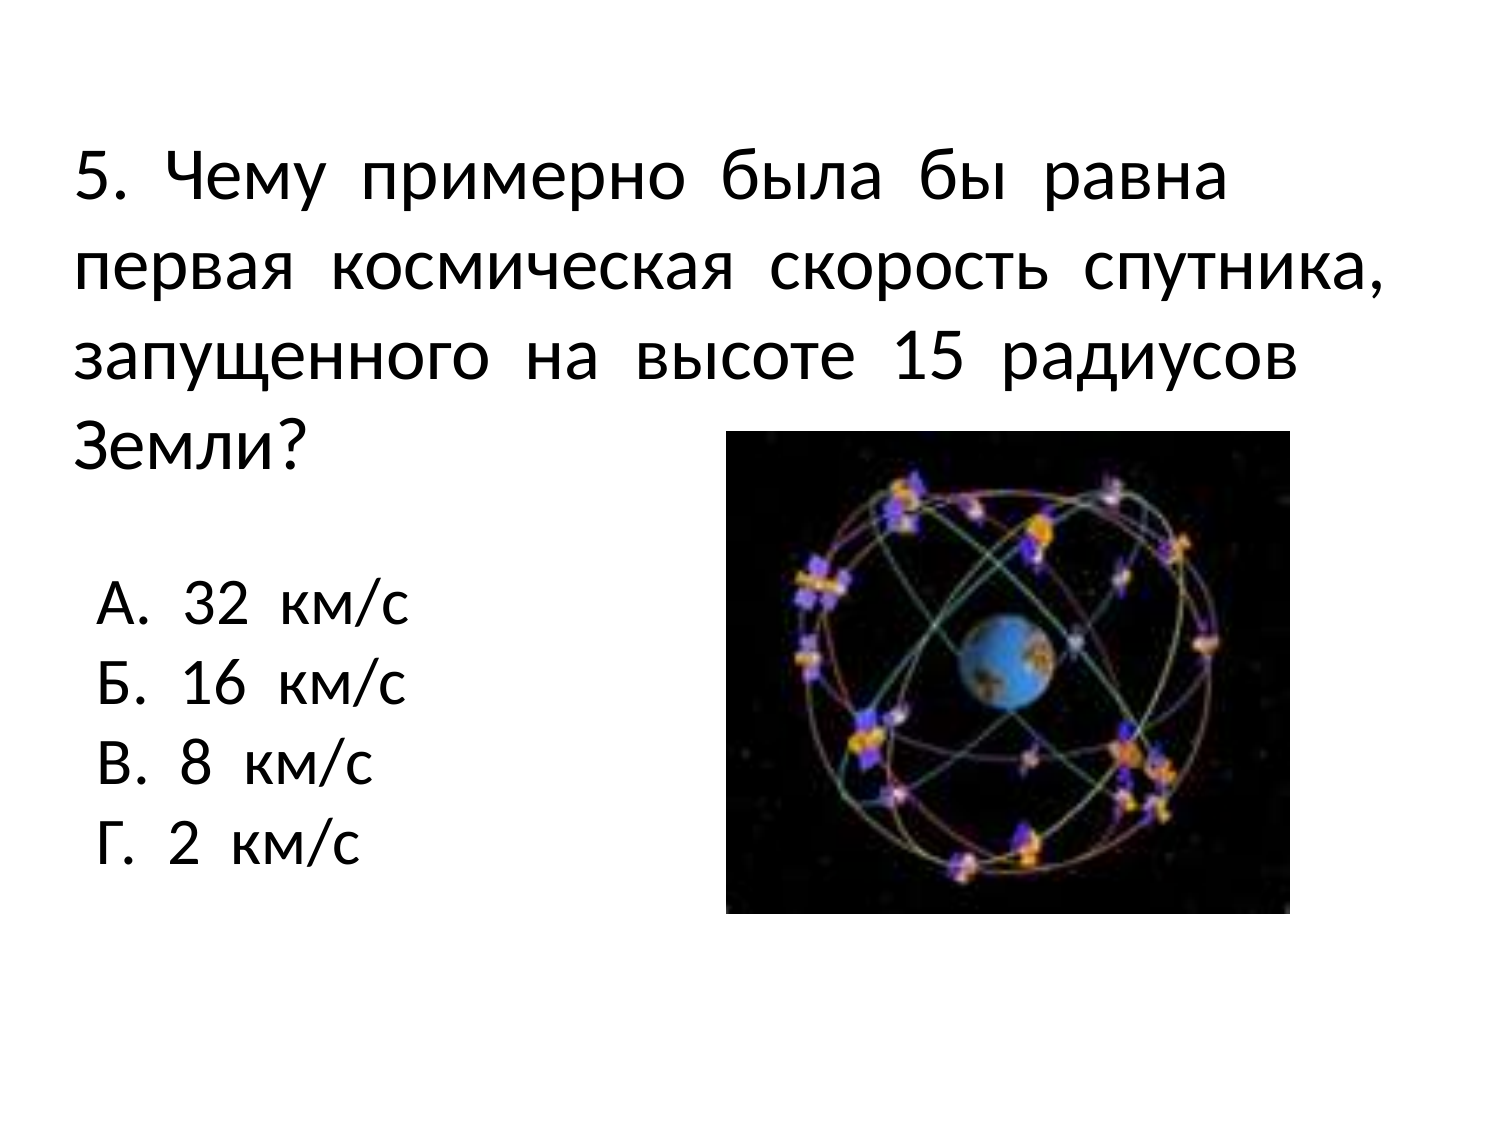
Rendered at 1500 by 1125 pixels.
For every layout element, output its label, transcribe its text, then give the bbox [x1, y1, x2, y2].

text_box 5. Чему примерно была бы равна первая космическая скорость спутника, запущенного на высоте 15 радиусов Земли? [58, 117, 1418, 492]
text_box А. 32 км/с Б. 16 км/с В. 8 км/с Г. 2 км/с [82, 550, 598, 886]
picture [726, 431, 1290, 915]
